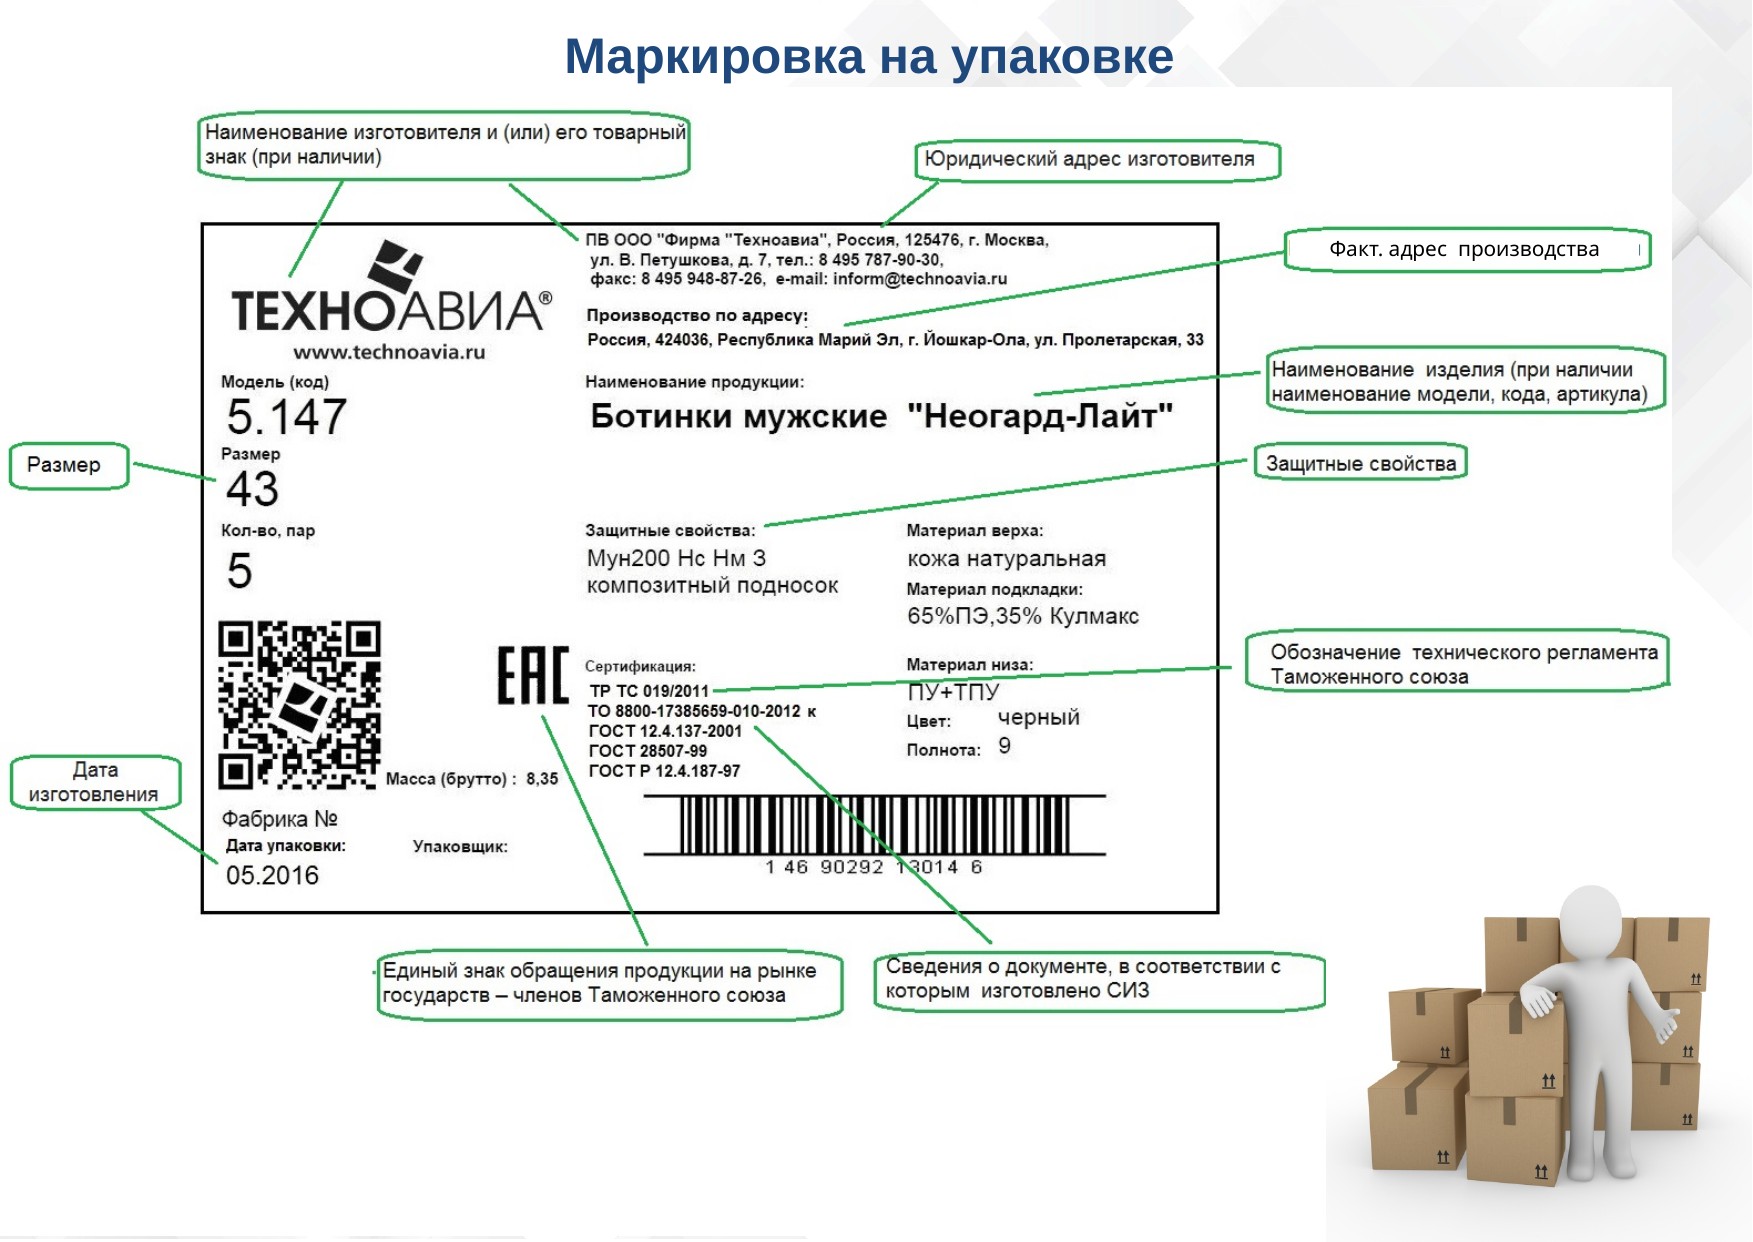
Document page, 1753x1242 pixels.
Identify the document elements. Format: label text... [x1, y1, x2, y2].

text_box Маркировка на упаковке [549, 16, 1191, 68]
picture [0, 0, 1753, 1242]
title [87, 68, 1671, 86]
